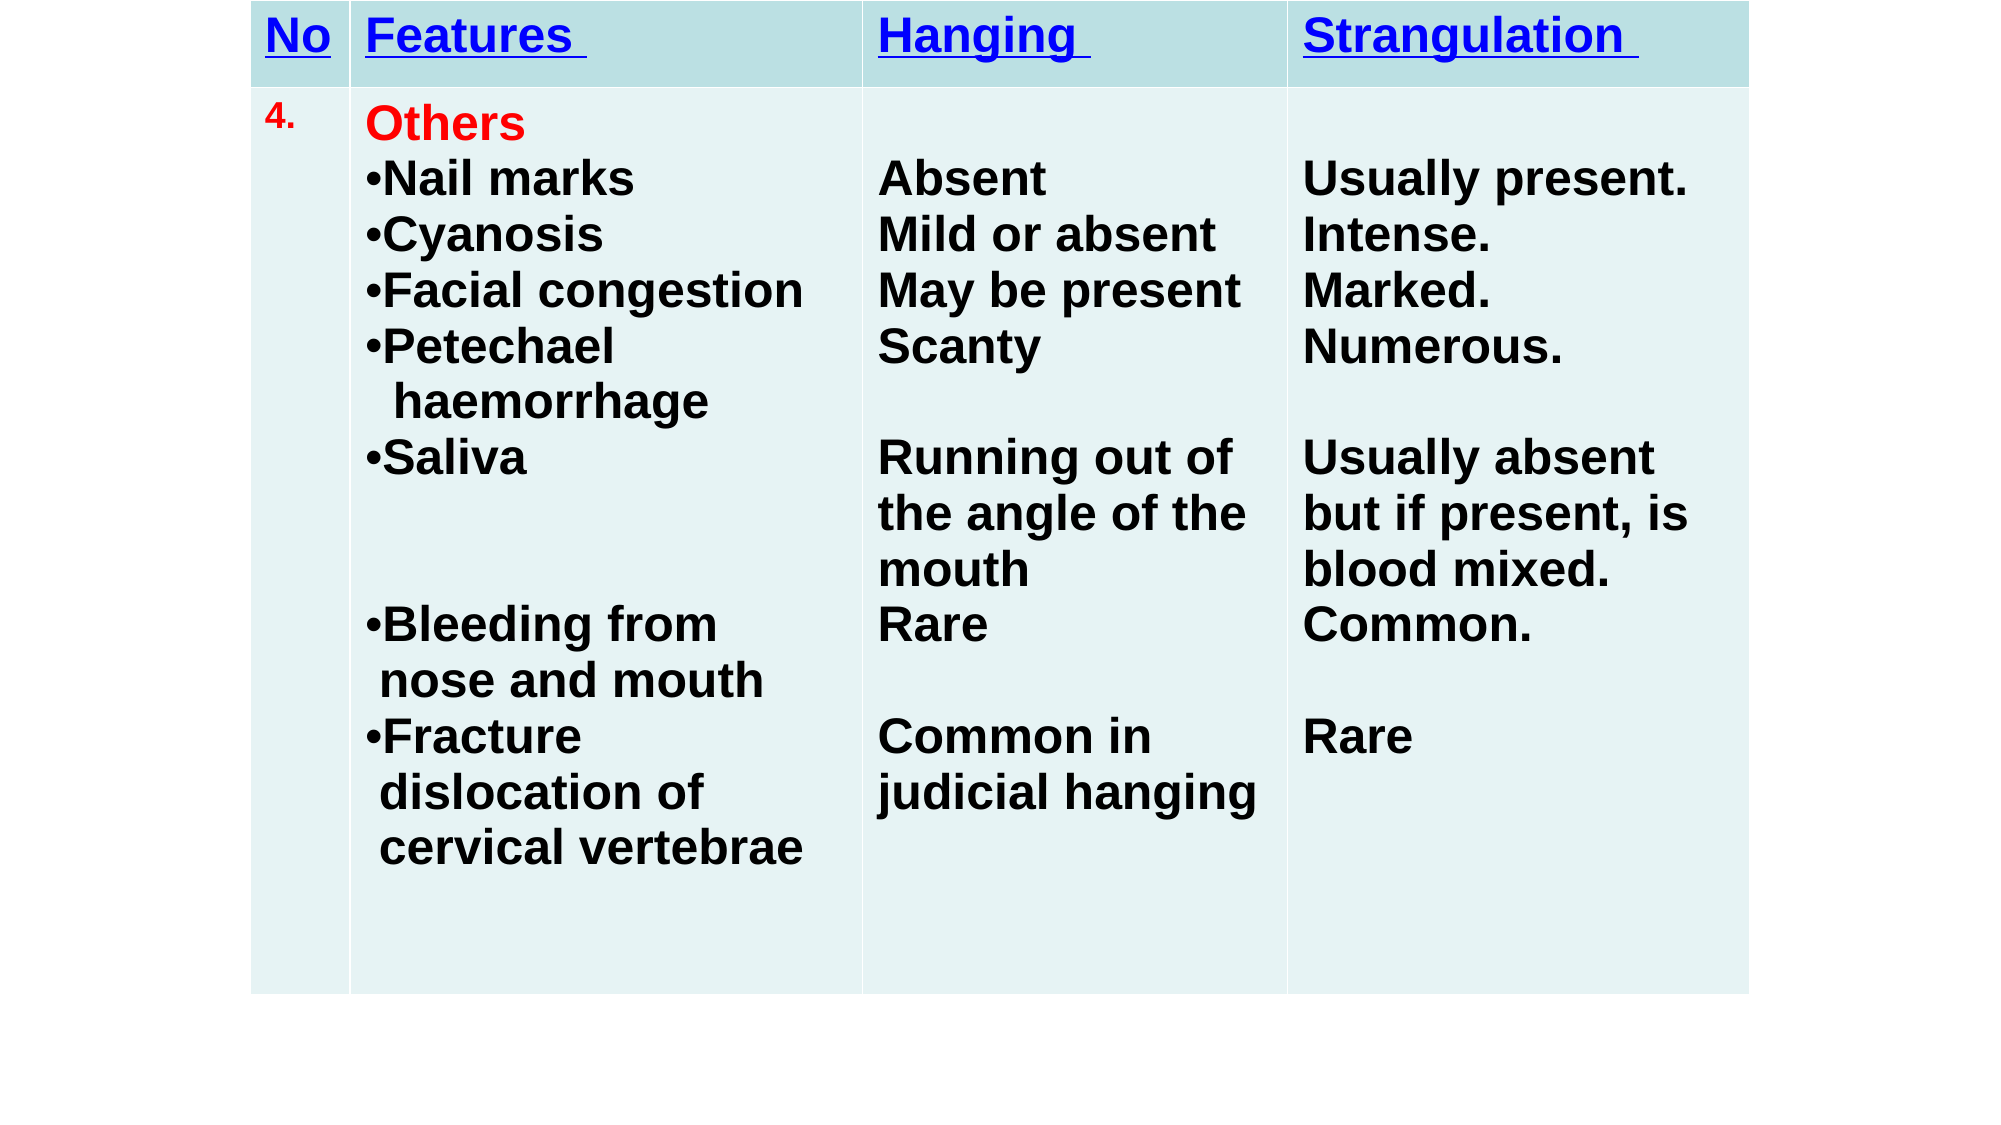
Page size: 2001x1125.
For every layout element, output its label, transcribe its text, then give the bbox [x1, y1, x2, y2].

table_header No [251, 1, 349, 87]
table_cell Others Nail marks Cyanosis Facial congestion Petechael haemorrhage Saliva Bleeding from nose and mouth Fracture dislocation of cervical vertebrae [351, 88, 862, 994]
table_cell 4. [251, 88, 349, 994]
table_header Features [351, 1, 862, 87]
table_header Strangulation [1288, 1, 1749, 87]
table_cell Absent Mild or absent May be present Scanty Running out of the angle of the mouth Rare Common in judicial hanging [863, 88, 1287, 994]
table_cell Usually present. Intense. Marked. Numerous. Usually absent but if present, is blood mixed. Common. Rare [1288, 88, 1749, 994]
table_header Hanging [863, 1, 1287, 87]
